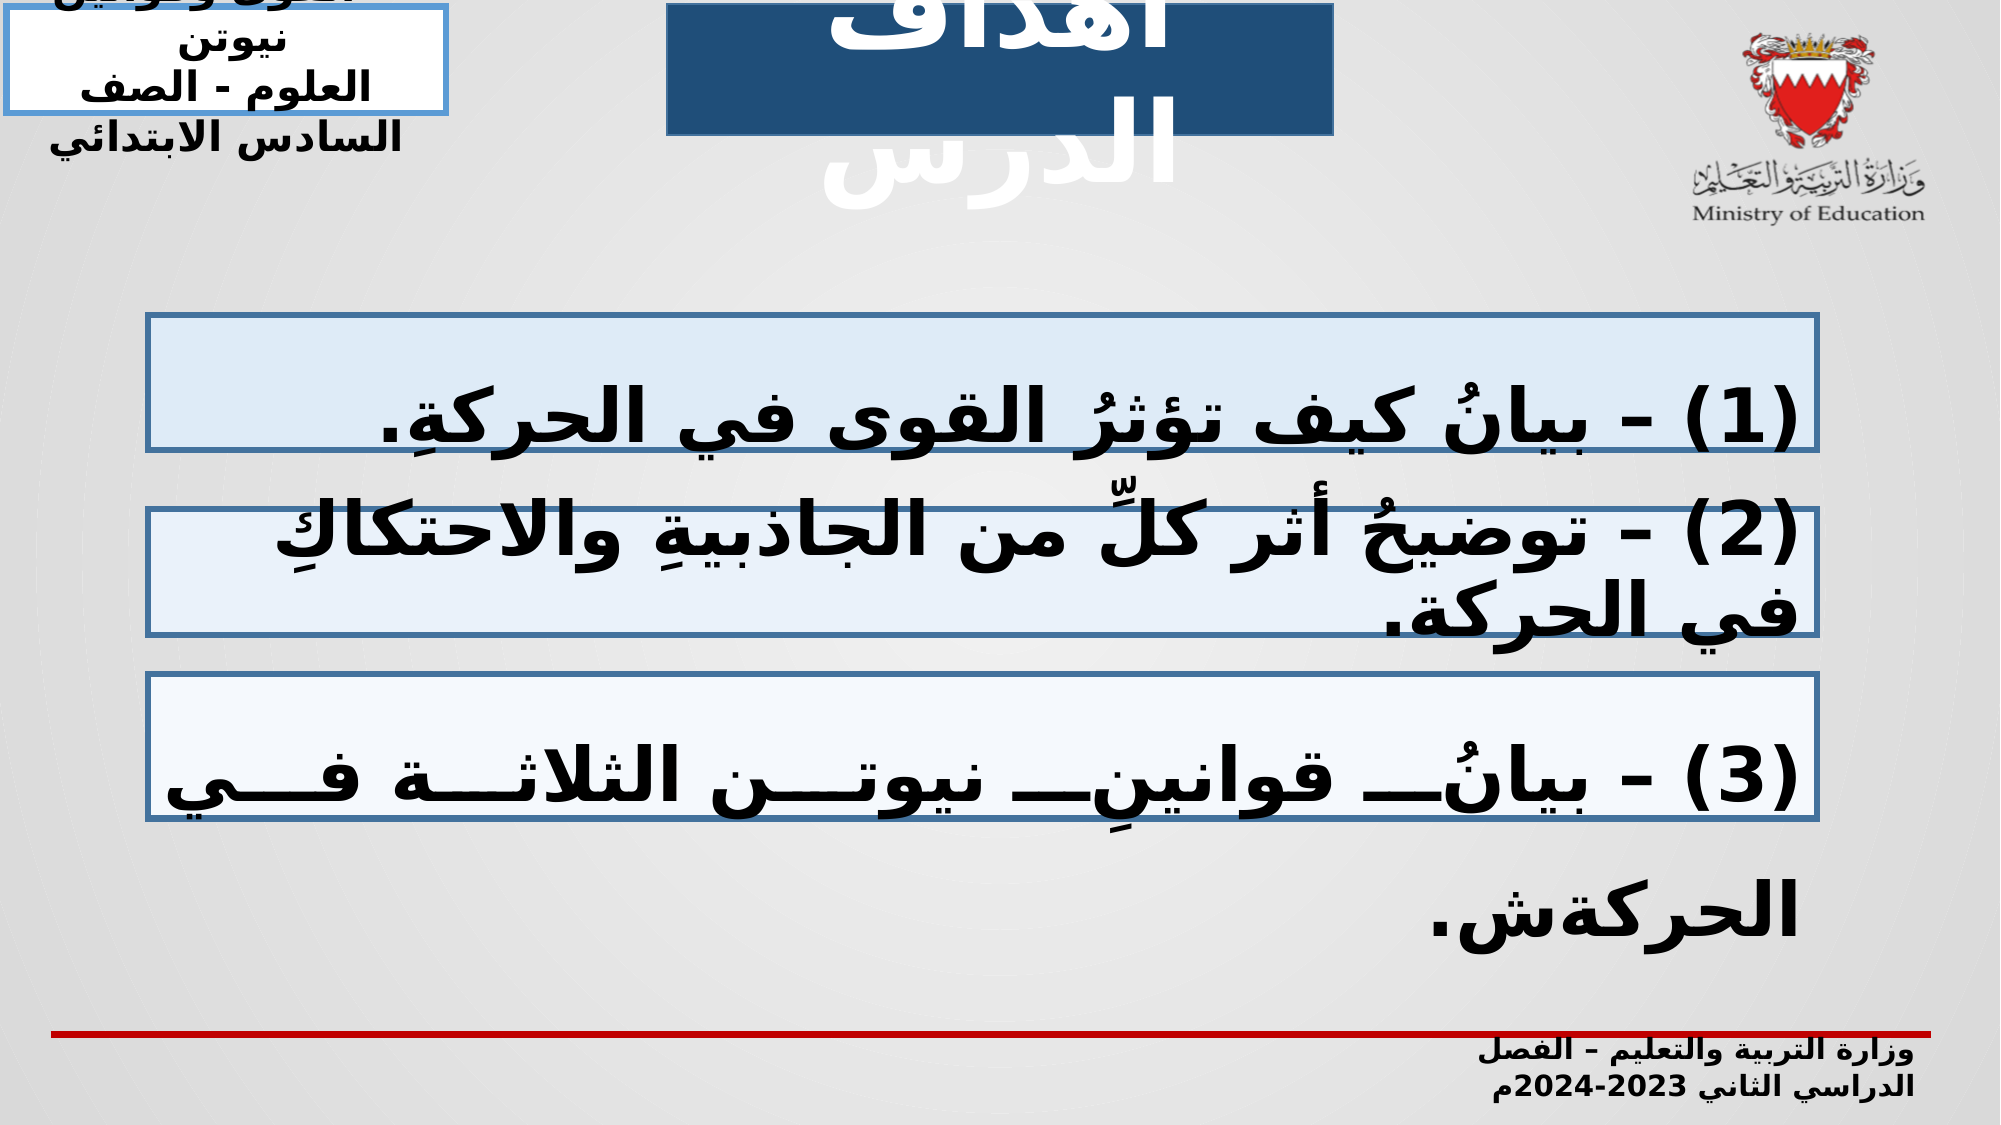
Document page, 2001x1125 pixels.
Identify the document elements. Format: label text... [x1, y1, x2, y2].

text_box القوى وقوانين نيوتن العلوم - الصف السادس الابتدائي [6, 6, 447, 114]
text_box (1) – بيانُ كيف تؤثرُ القوى في الحركةِ. [147, 314, 1818, 451]
text_box وزارة التربية والتعليم – الفصل الدراسي الثاني 2023-2024م [1369, 1035, 1931, 1097]
text_box (2) – توضيحُ أثر كلِّ من الجاذبيةِ والاحتكاكِ في الحركة. [147, 508, 1818, 636]
picture [1687, 27, 1931, 231]
text_box أهداف الدرس [666, 3, 1334, 136]
text_box (3) – بيانُ قوانينِ نيوتن الثلاثة في الحركةش. [147, 673, 1818, 820]
